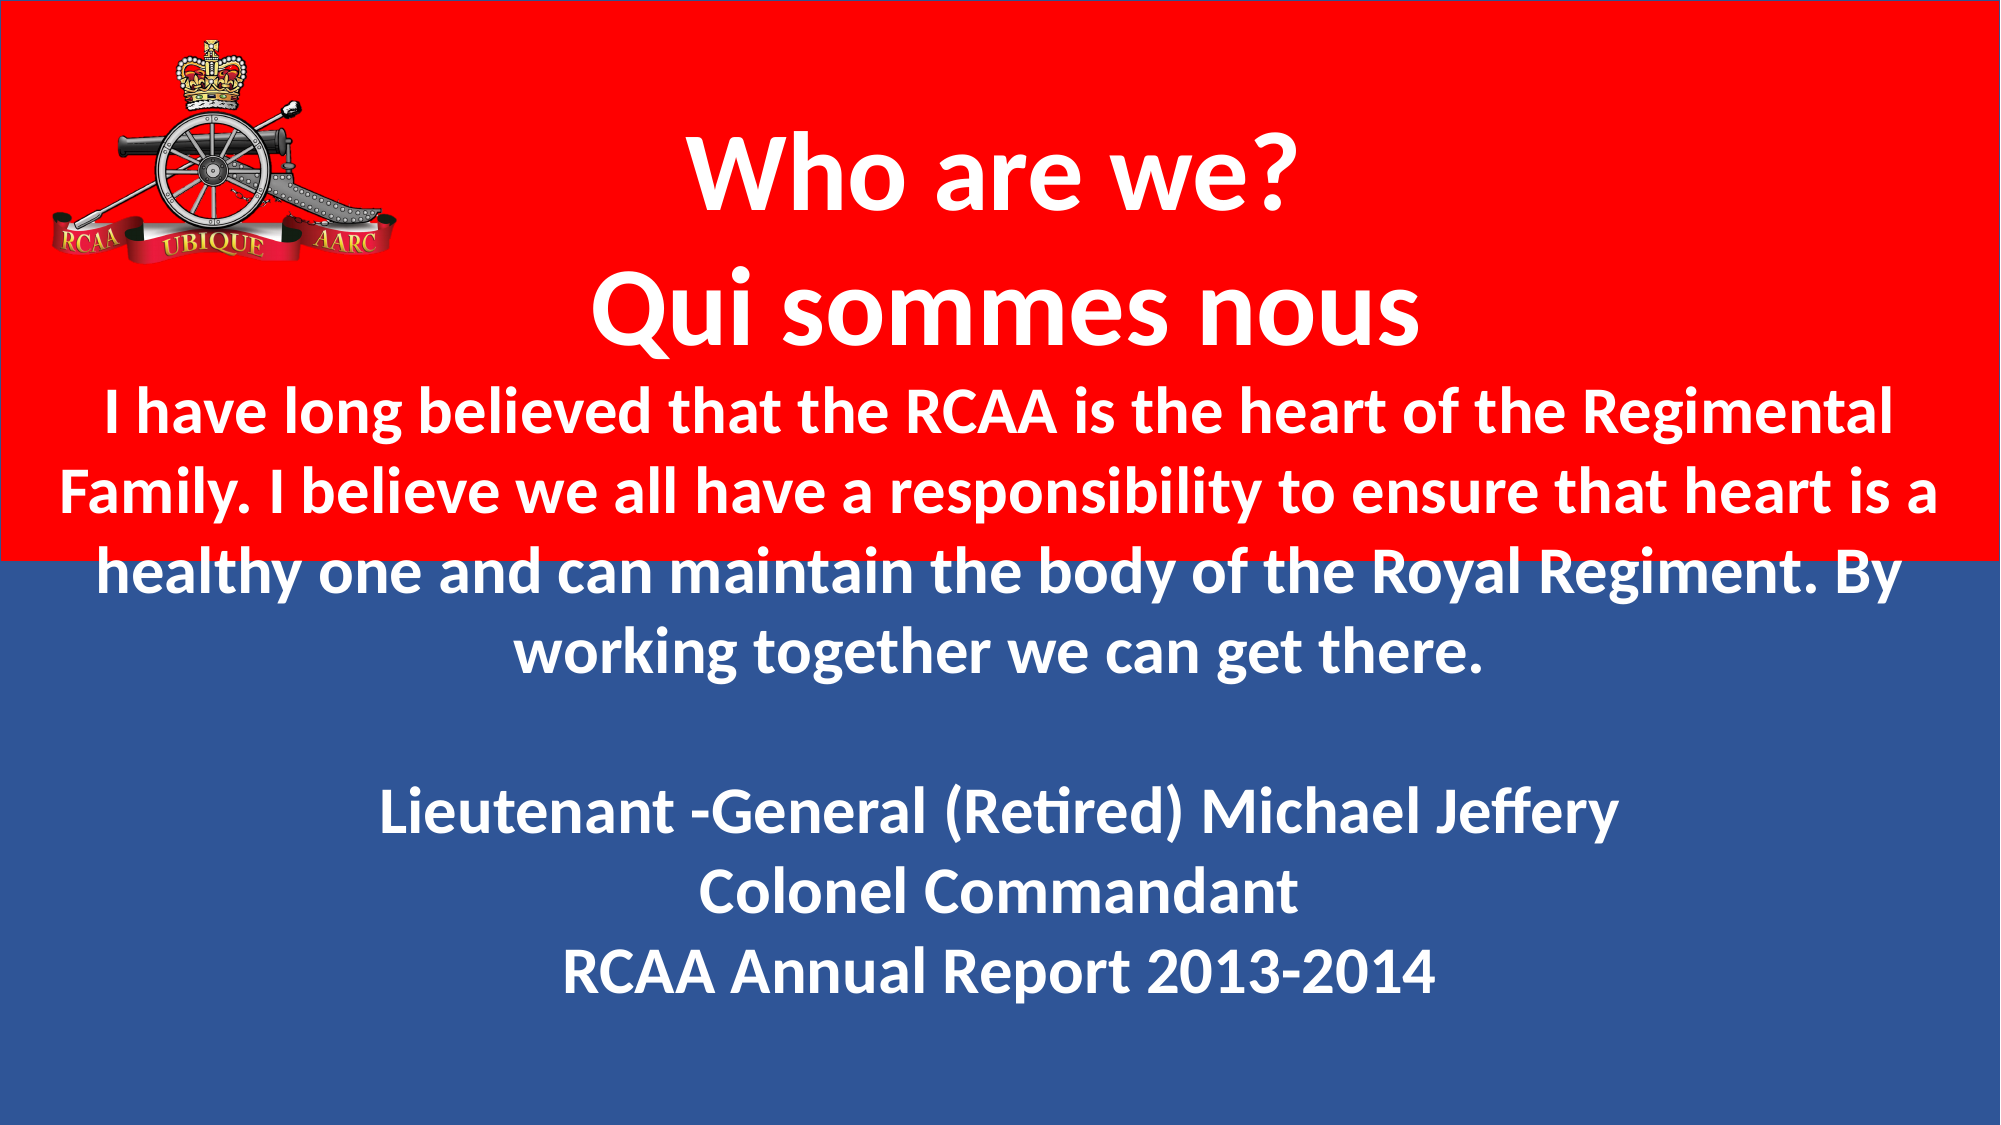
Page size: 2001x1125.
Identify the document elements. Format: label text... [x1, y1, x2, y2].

picture [45, 33, 406, 270]
text_box I have long believed that the RCAA is the heart of the Regimental Family. I believe we all have a responsibility to ensure that heart is a healthy one and can maintain the body of the Royal Regiment. By working together we can get there. Lieutenant -General (Retired) Michael Jeffery Colonel Commandant RCAA Annual Report 2013-2014 [7, 360, 1993, 1105]
text_box Who are we? Qui sommes nous [246, 90, 1767, 360]
text_box [0, 0, 2000, 563]
